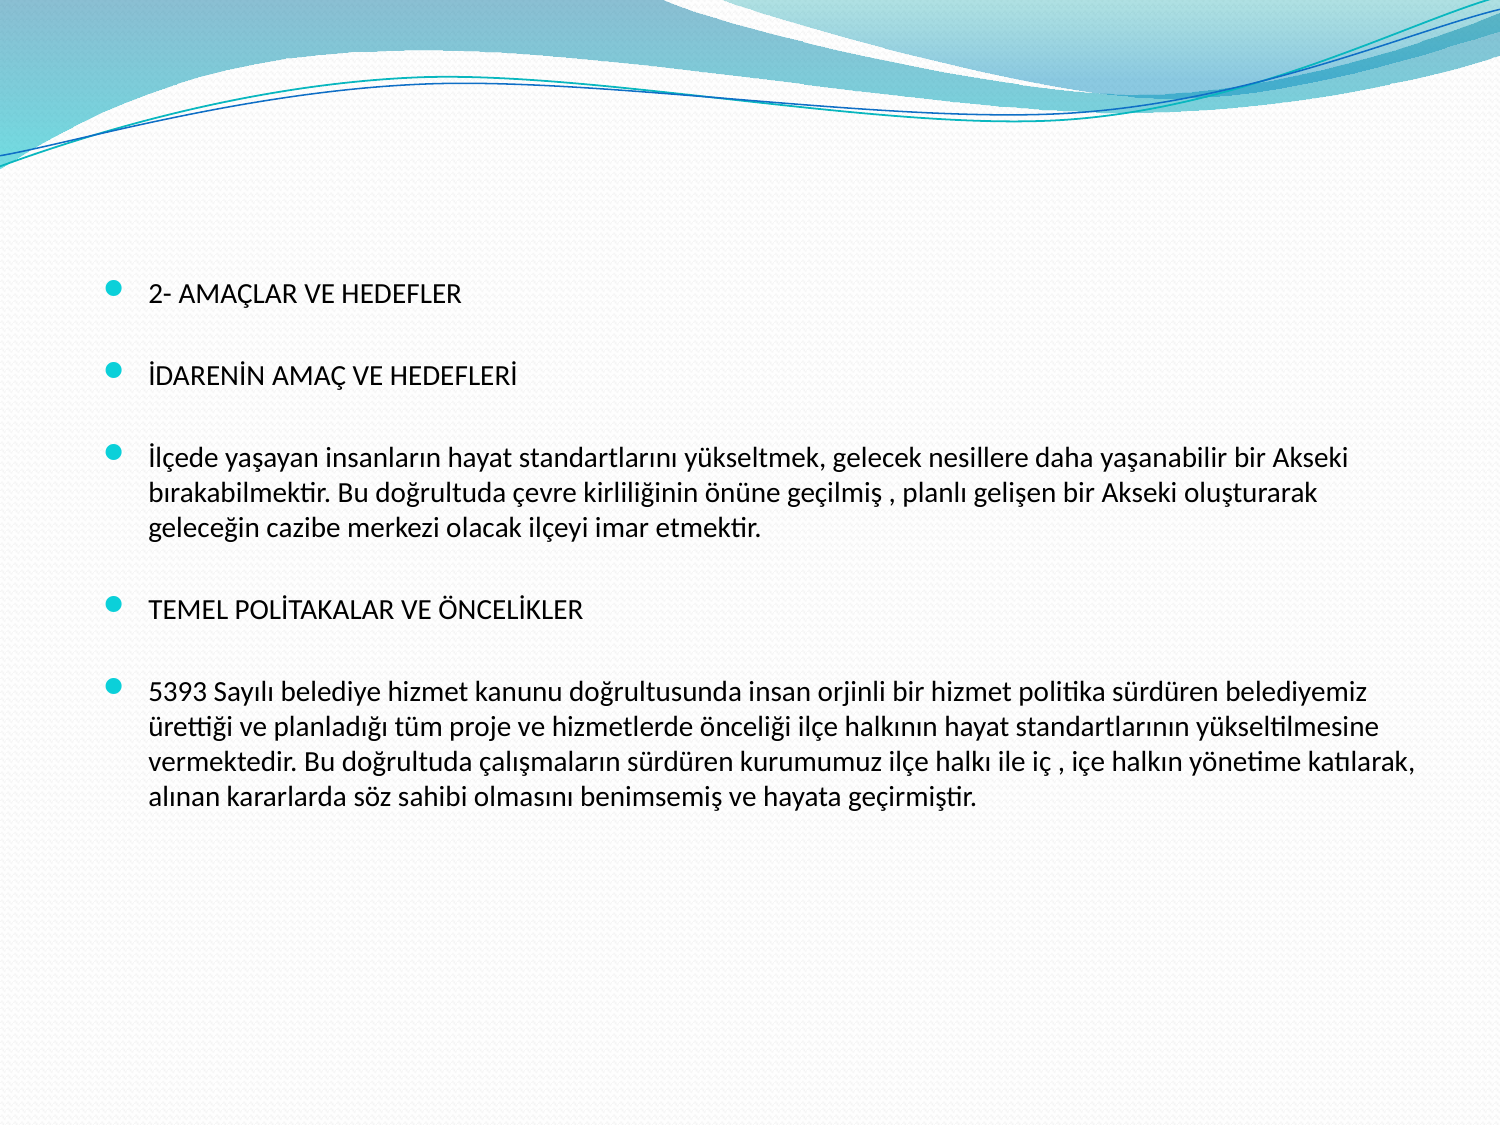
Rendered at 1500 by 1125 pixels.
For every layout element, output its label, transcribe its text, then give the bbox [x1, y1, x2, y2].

list 2- AMAÇLAR VE HEDEFLER İDARENİN AMAÇ VE HEDEFLERİ İlçede yaşayan insanların hayat standartlarını yükseltmek, gelecek nesillere daha yaşanabilir bir Akseki bırakabilmektir. Bu doğrultuda çevre kirliliğinin önüne geçilmiş , planlı gelişen bir Akseki oluşturarak geleceğin cazibe merkezi olacak ilçeyi imar etmektir. TEMEL POLİTAKALAR VE ÖNCELİKLER 5393 Sayılı belediye hizmet kanunu doğrultusunda insan orjinli bir hizmet politika sürdüren belediyemiz ürettiği ve planladığı tüm proje ve hizmetlerde önceliği ilçe halkının hayat standartlarının yükseltilmesine vermektedir. Bu doğrultuda çalışmaların sürdüren kurumumuz ilçe halkı ile iç , içe halkın yönetime katılarak, alınan kararlarda söz sahibi olmasını benimsemiş ve hayata geçirmiştir. [88, 267, 1439, 890]
